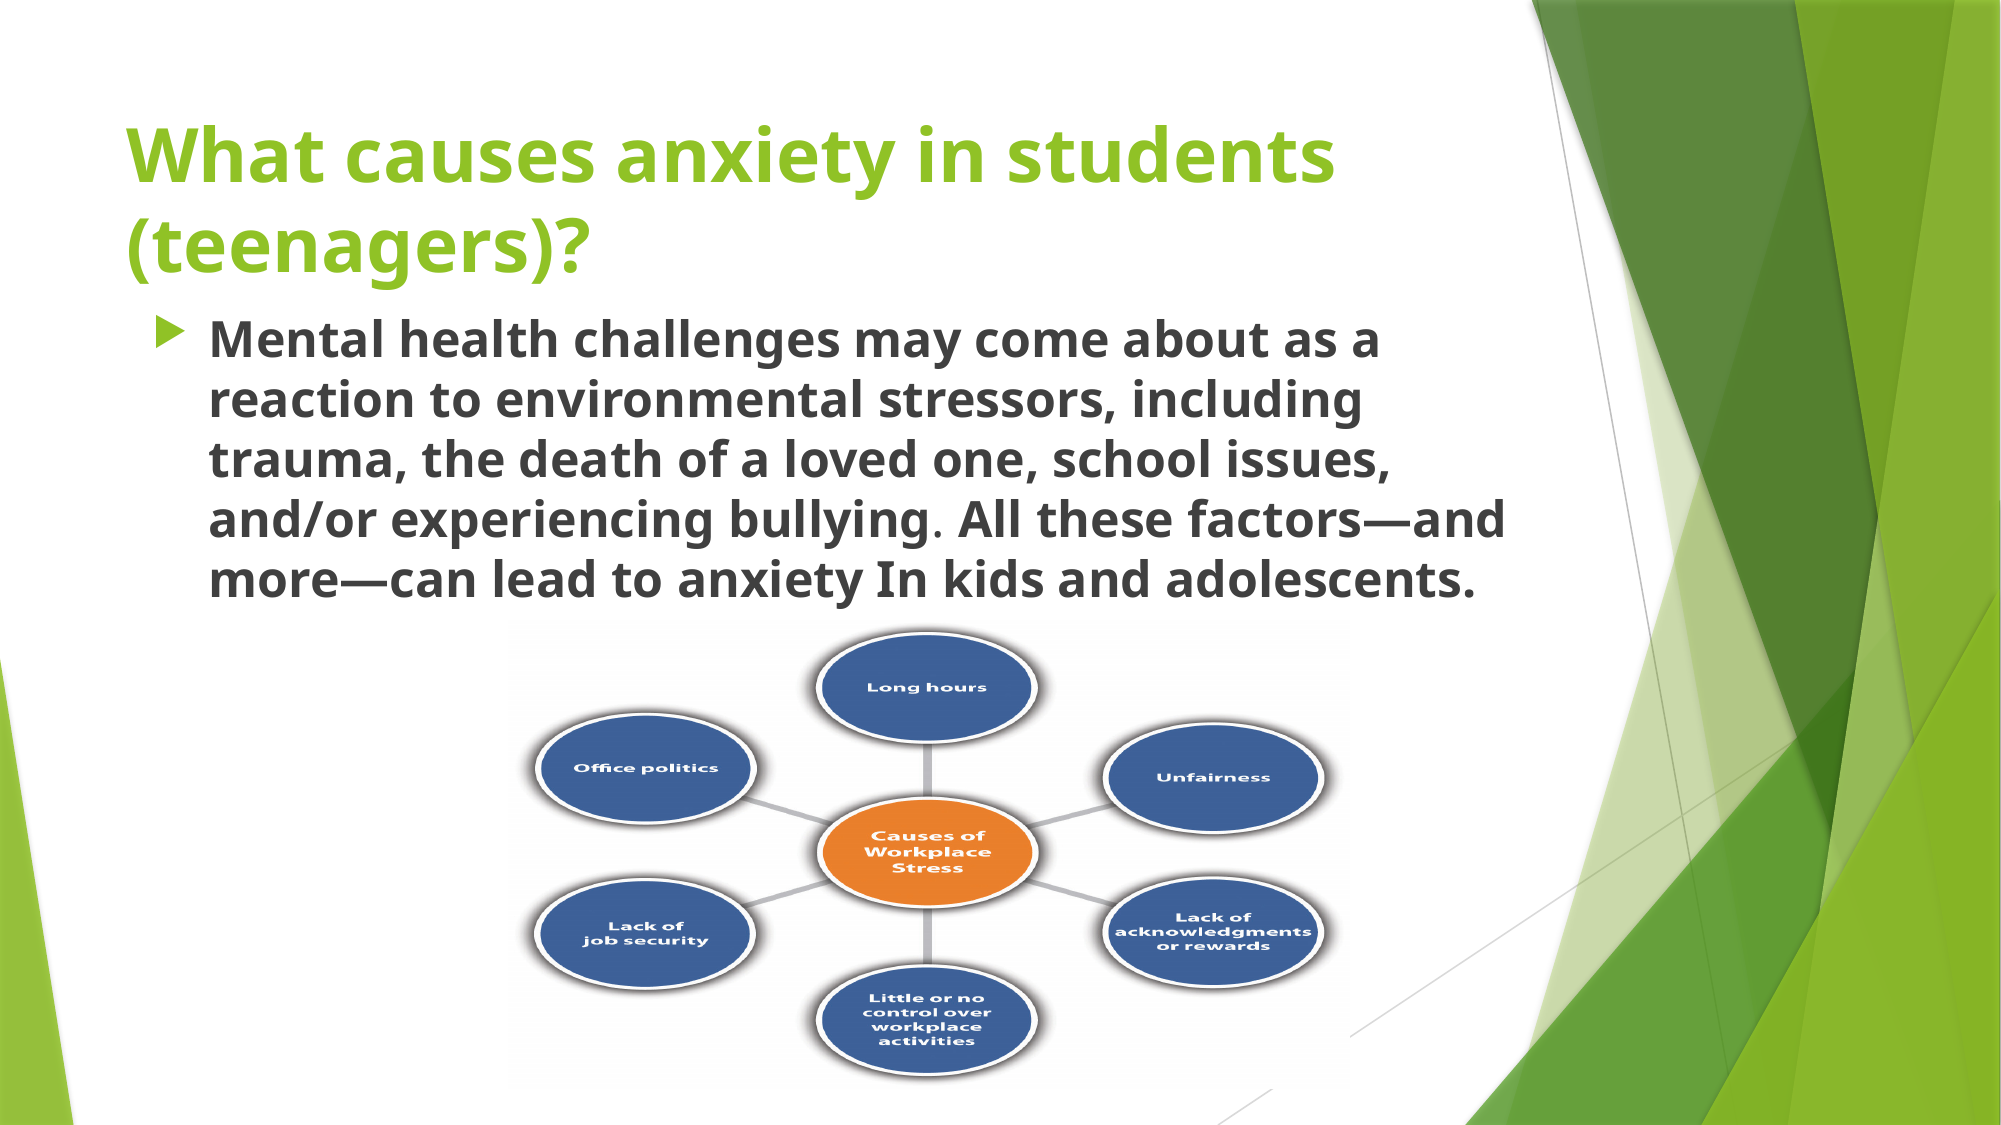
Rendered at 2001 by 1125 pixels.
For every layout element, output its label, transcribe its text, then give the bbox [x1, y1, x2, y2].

list Mental health challenges may come about as a reaction to environmental stressors, including trauma, the death of a loved one, school issues, and/or experiencing bullying. All these factors—and more—can lead to anxiety In kids and adolescents. [137, 299, 1528, 1014]
picture [507, 618, 1351, 1089]
title What causes anxiety in students (teenagers)? [111, 99, 1522, 317]
